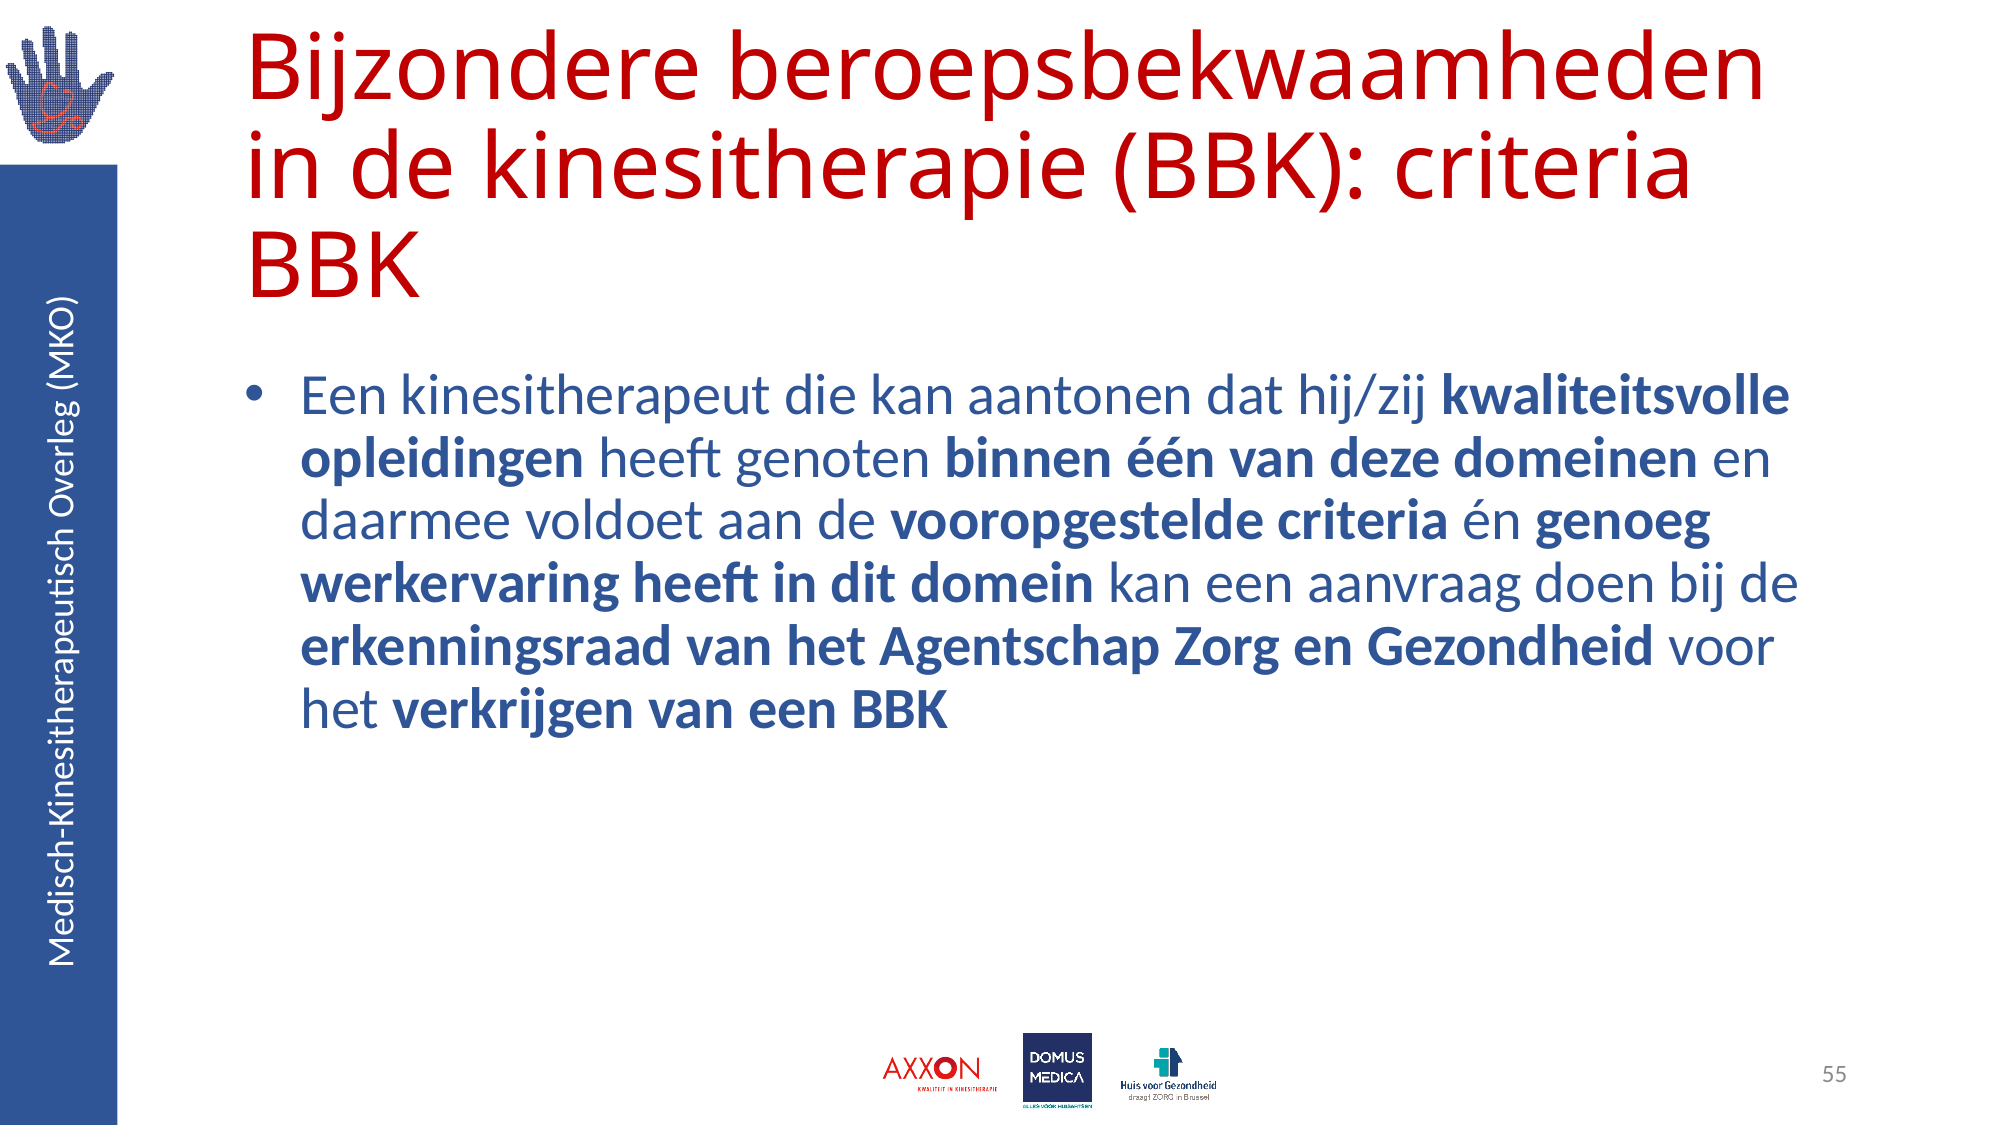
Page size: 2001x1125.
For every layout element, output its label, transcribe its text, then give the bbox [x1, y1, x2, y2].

picture [2, 5, 118, 169]
picture [875, 1047, 1003, 1102]
title Bijzondere beroepsbekwaamheden in de kinesitherapie (BBK): criteria BBK [229, 59, 1863, 278]
picture [1121, 1048, 1216, 1101]
picture [1010, 1020, 1104, 1121]
slide_number 55 [1412, 1042, 1863, 1103]
list Een kinesitherapeut die kan aantonen dat hij/zij kwaliteitsvolle opleidingen heeft genoten binnen één van deze domeinen en daarmee voldoet aan de vooropgestelde criteria én genoeg werkervaring heeft in dit domein kan een aanvraag doen bij de erkenningsraad van het Agentschap Zorg en Gezondheid voor het verkrijgen van een BBK [229, 356, 1863, 1014]
